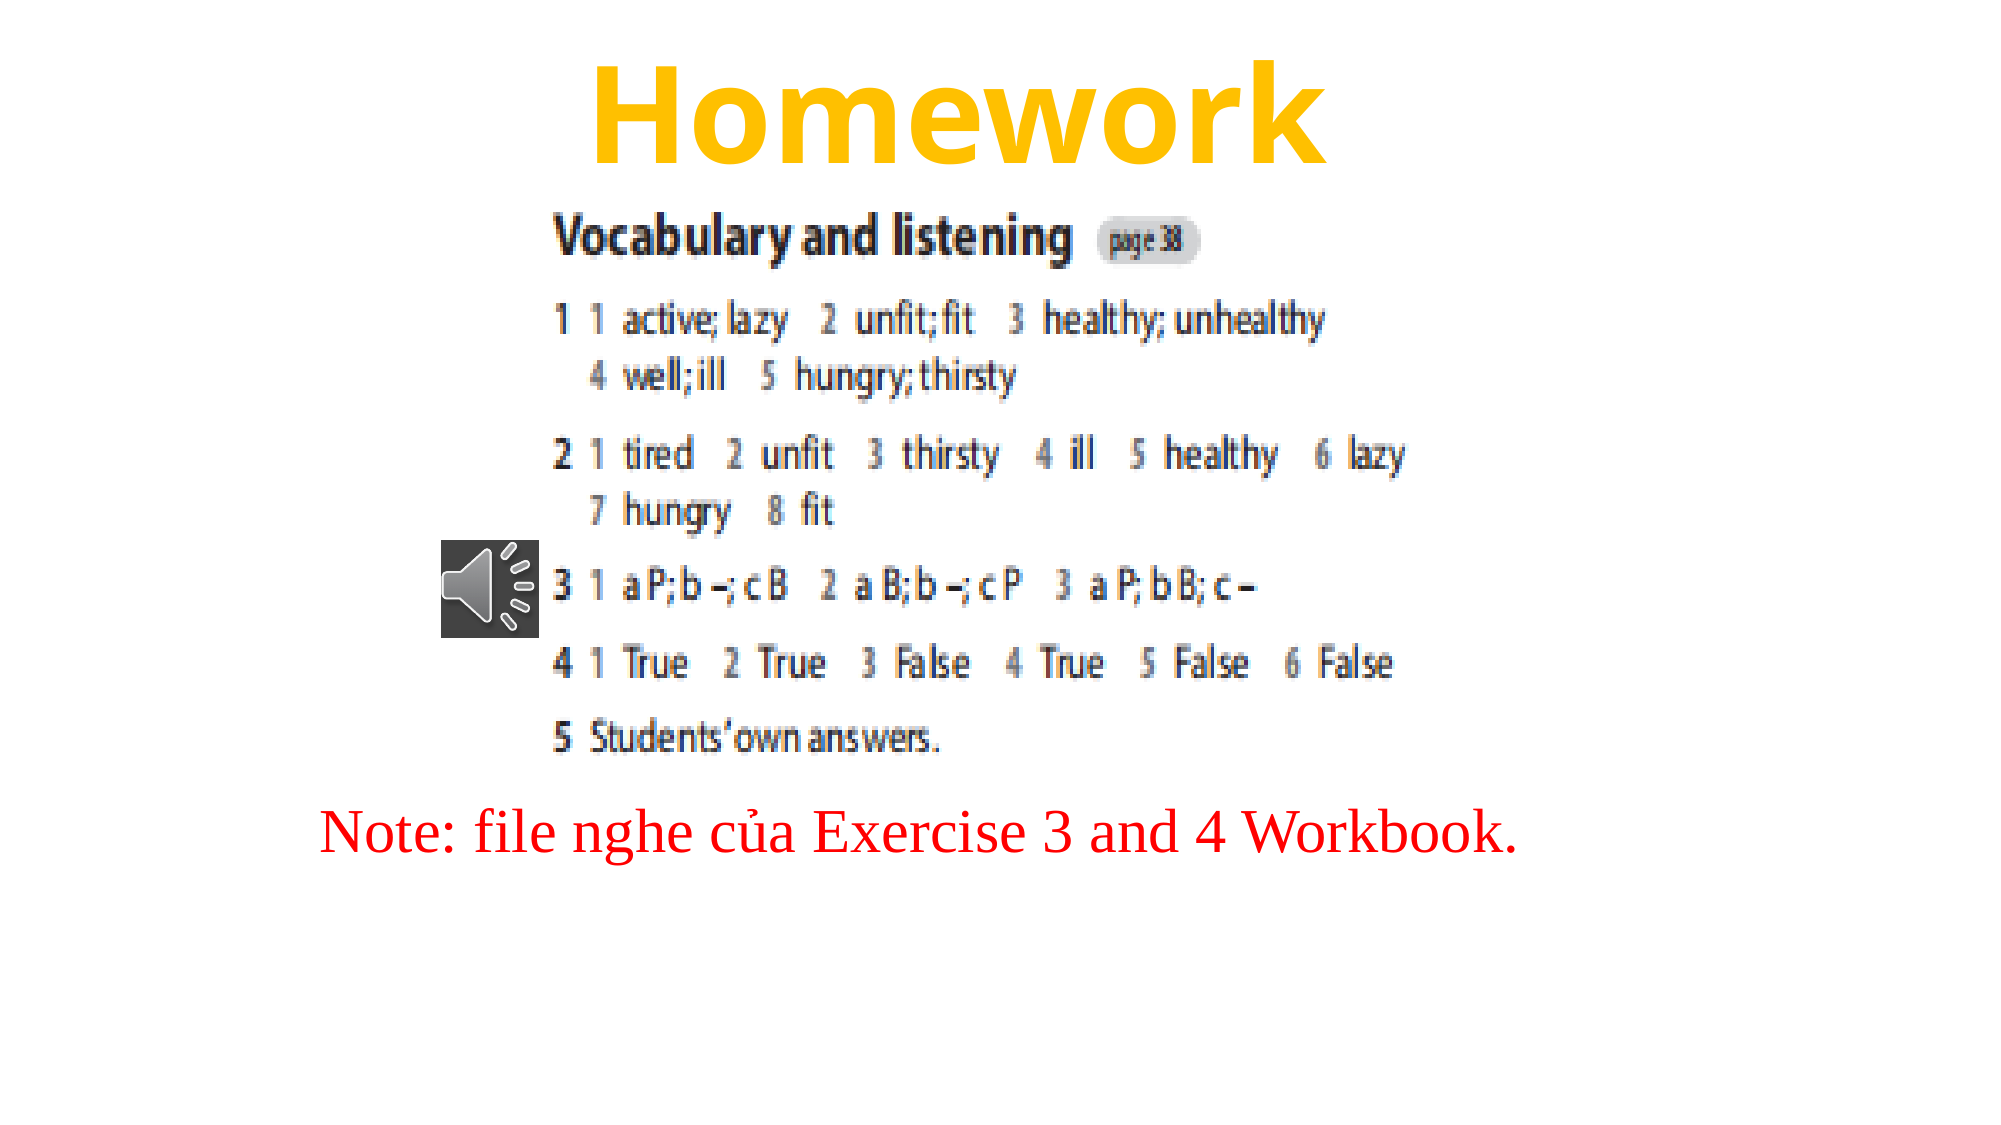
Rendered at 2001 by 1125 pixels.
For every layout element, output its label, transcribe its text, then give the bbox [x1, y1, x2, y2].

picture [440, 195, 1510, 796]
text_box Homework [599, 20, 1349, 179]
text_box Note: file nghe của Exercise 3 and 4 Workbook. [304, 791, 1535, 874]
